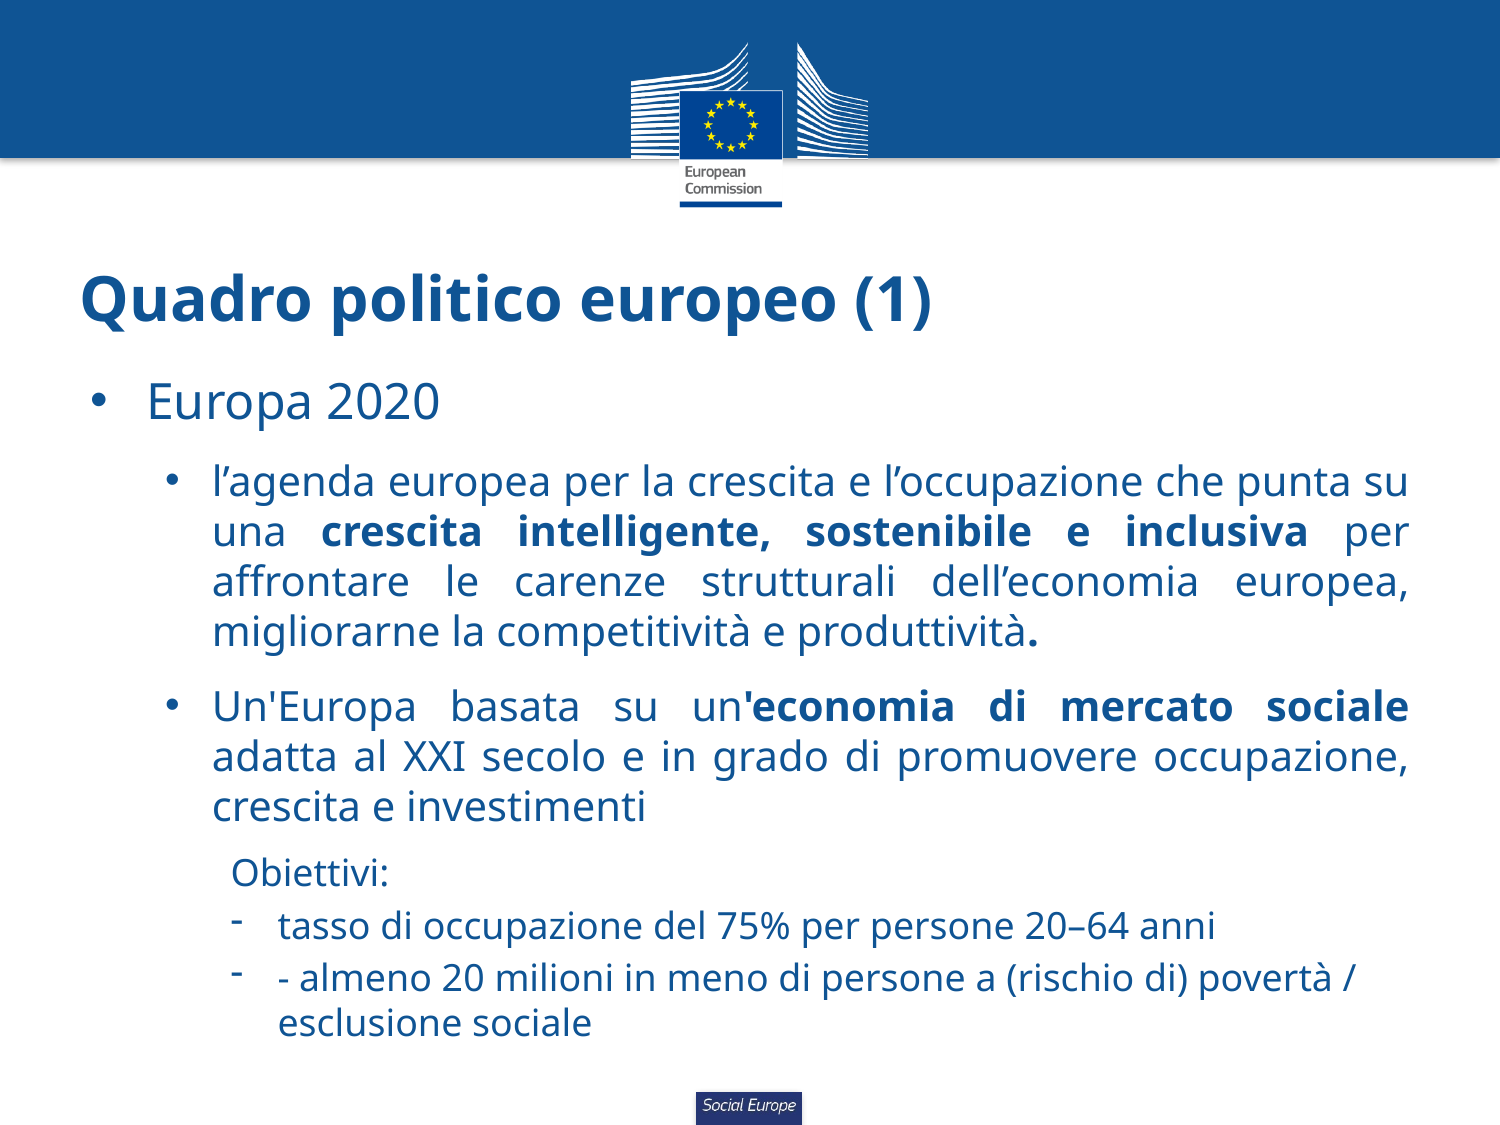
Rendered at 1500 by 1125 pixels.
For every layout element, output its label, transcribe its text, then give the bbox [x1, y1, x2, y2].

list Europa 2020 l’agenda europea per la crescita e l’occupazione che punta su una crescita intelligente, sostenibile e inclusiva per affrontare le carenze strutturali dell’economia europea, migliorarne la competitività e produttività. Un'Europa basata su un'economia di mercato sociale adatta al XXI secolo e in grado di promuovere occupazione, crescita e investimenti Obiettivi: tasso di occupazione del 75% per persone 20–64 anni - almeno 20 milioni in meno di persone a (rischio di) povertà / esclusione sociale [75, 361, 1425, 1125]
title Quadro politico europeo (1) [64, 219, 1415, 374]
picture [631, 42, 868, 208]
